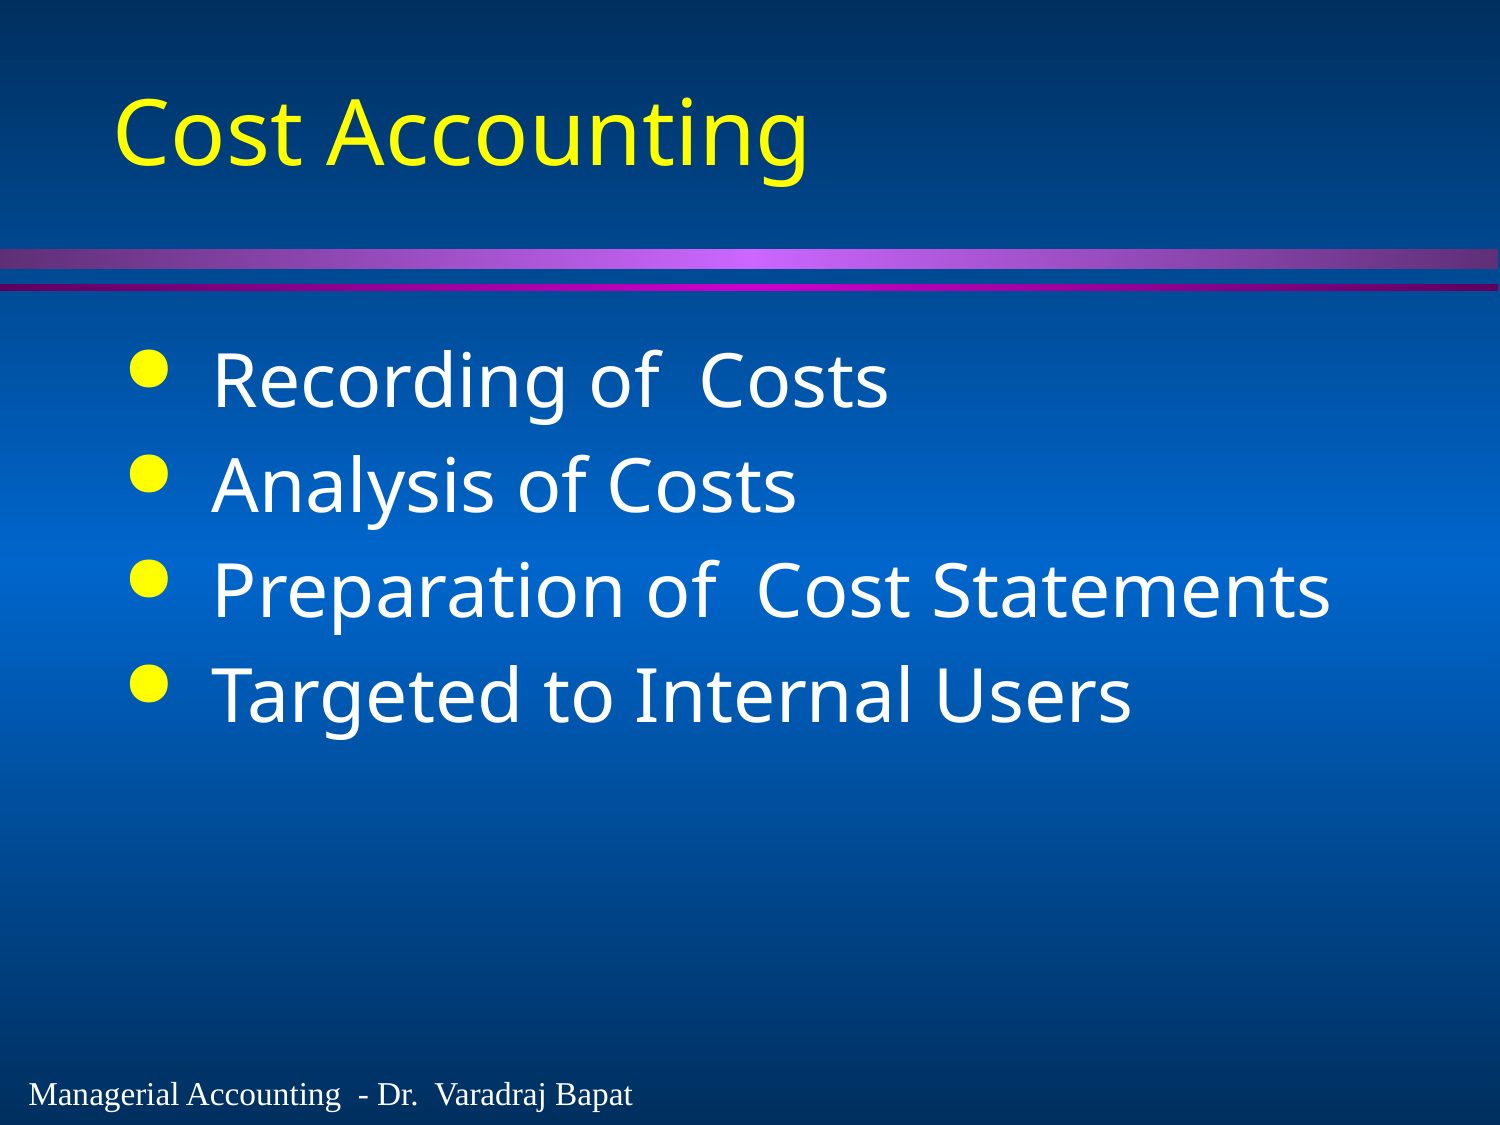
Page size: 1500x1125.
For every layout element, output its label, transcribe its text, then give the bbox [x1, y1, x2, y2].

title Cost Accounting [76, 65, 850, 192]
list Recording of Costs Analysis of Costs Preparation of Cost Statements Targeted to Internal Users [111, 324, 1388, 1001]
